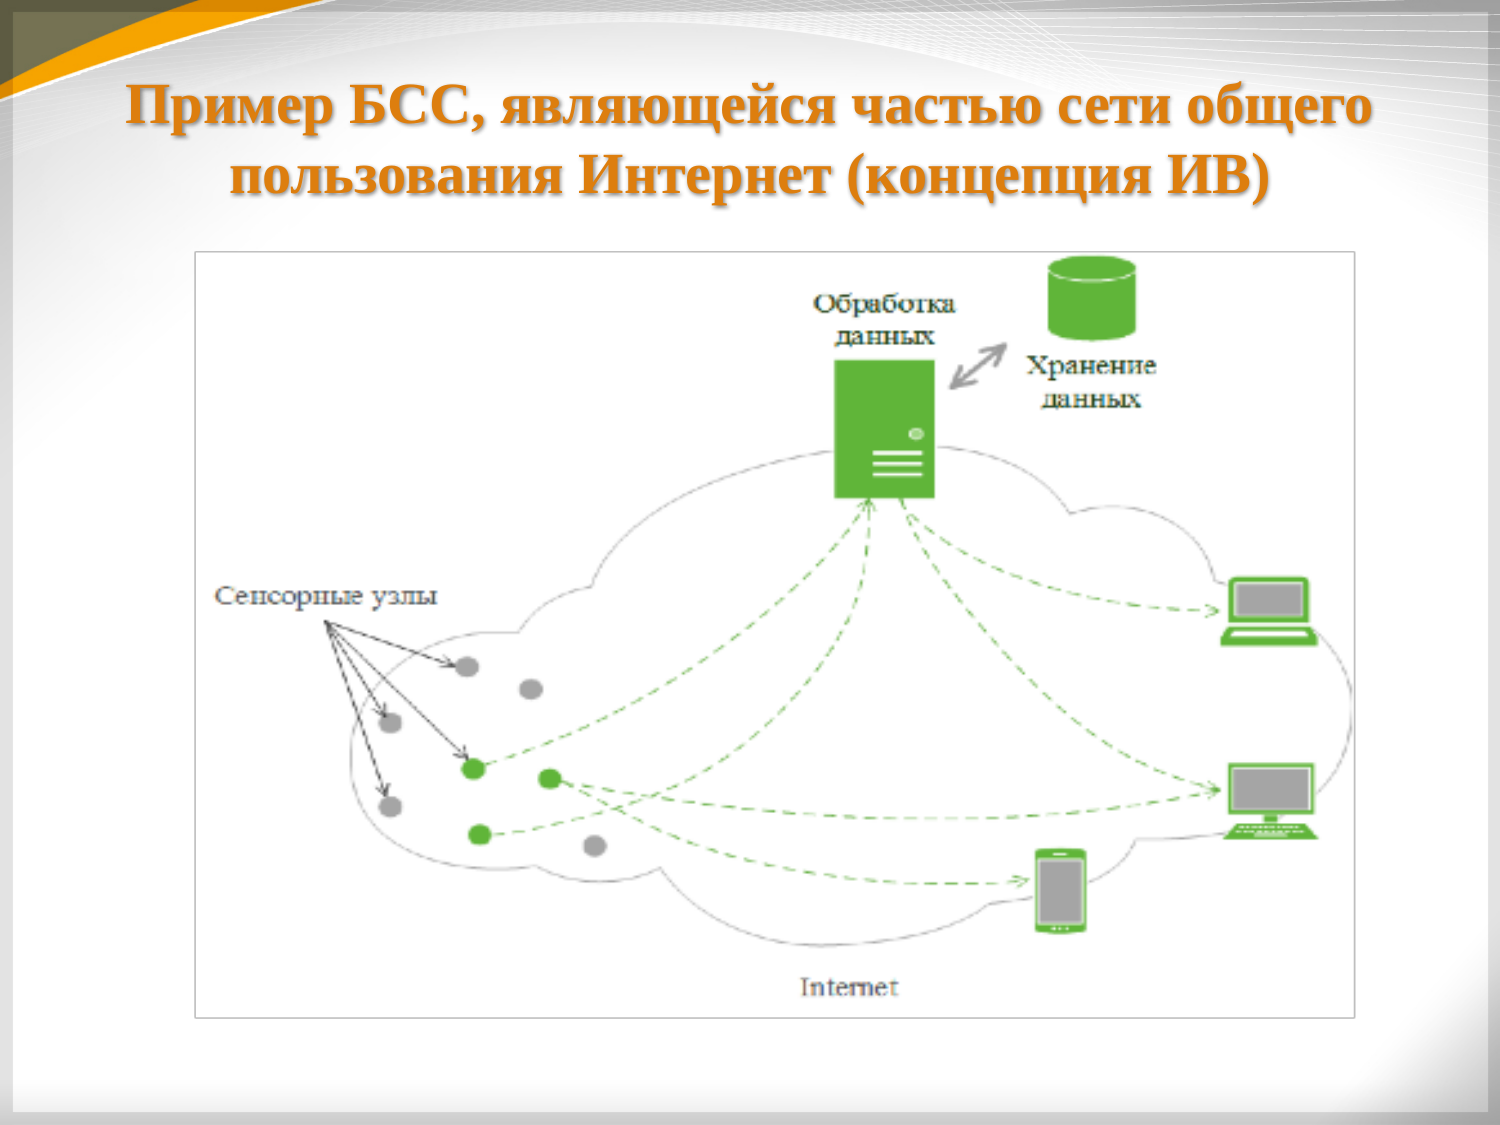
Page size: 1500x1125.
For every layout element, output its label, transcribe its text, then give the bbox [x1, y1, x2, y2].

picture [0, 0, 1500, 1125]
title Пример БСС, являющейся частью сети общего пользования Интернет (концепция ИВ) [75, 45, 1425, 220]
